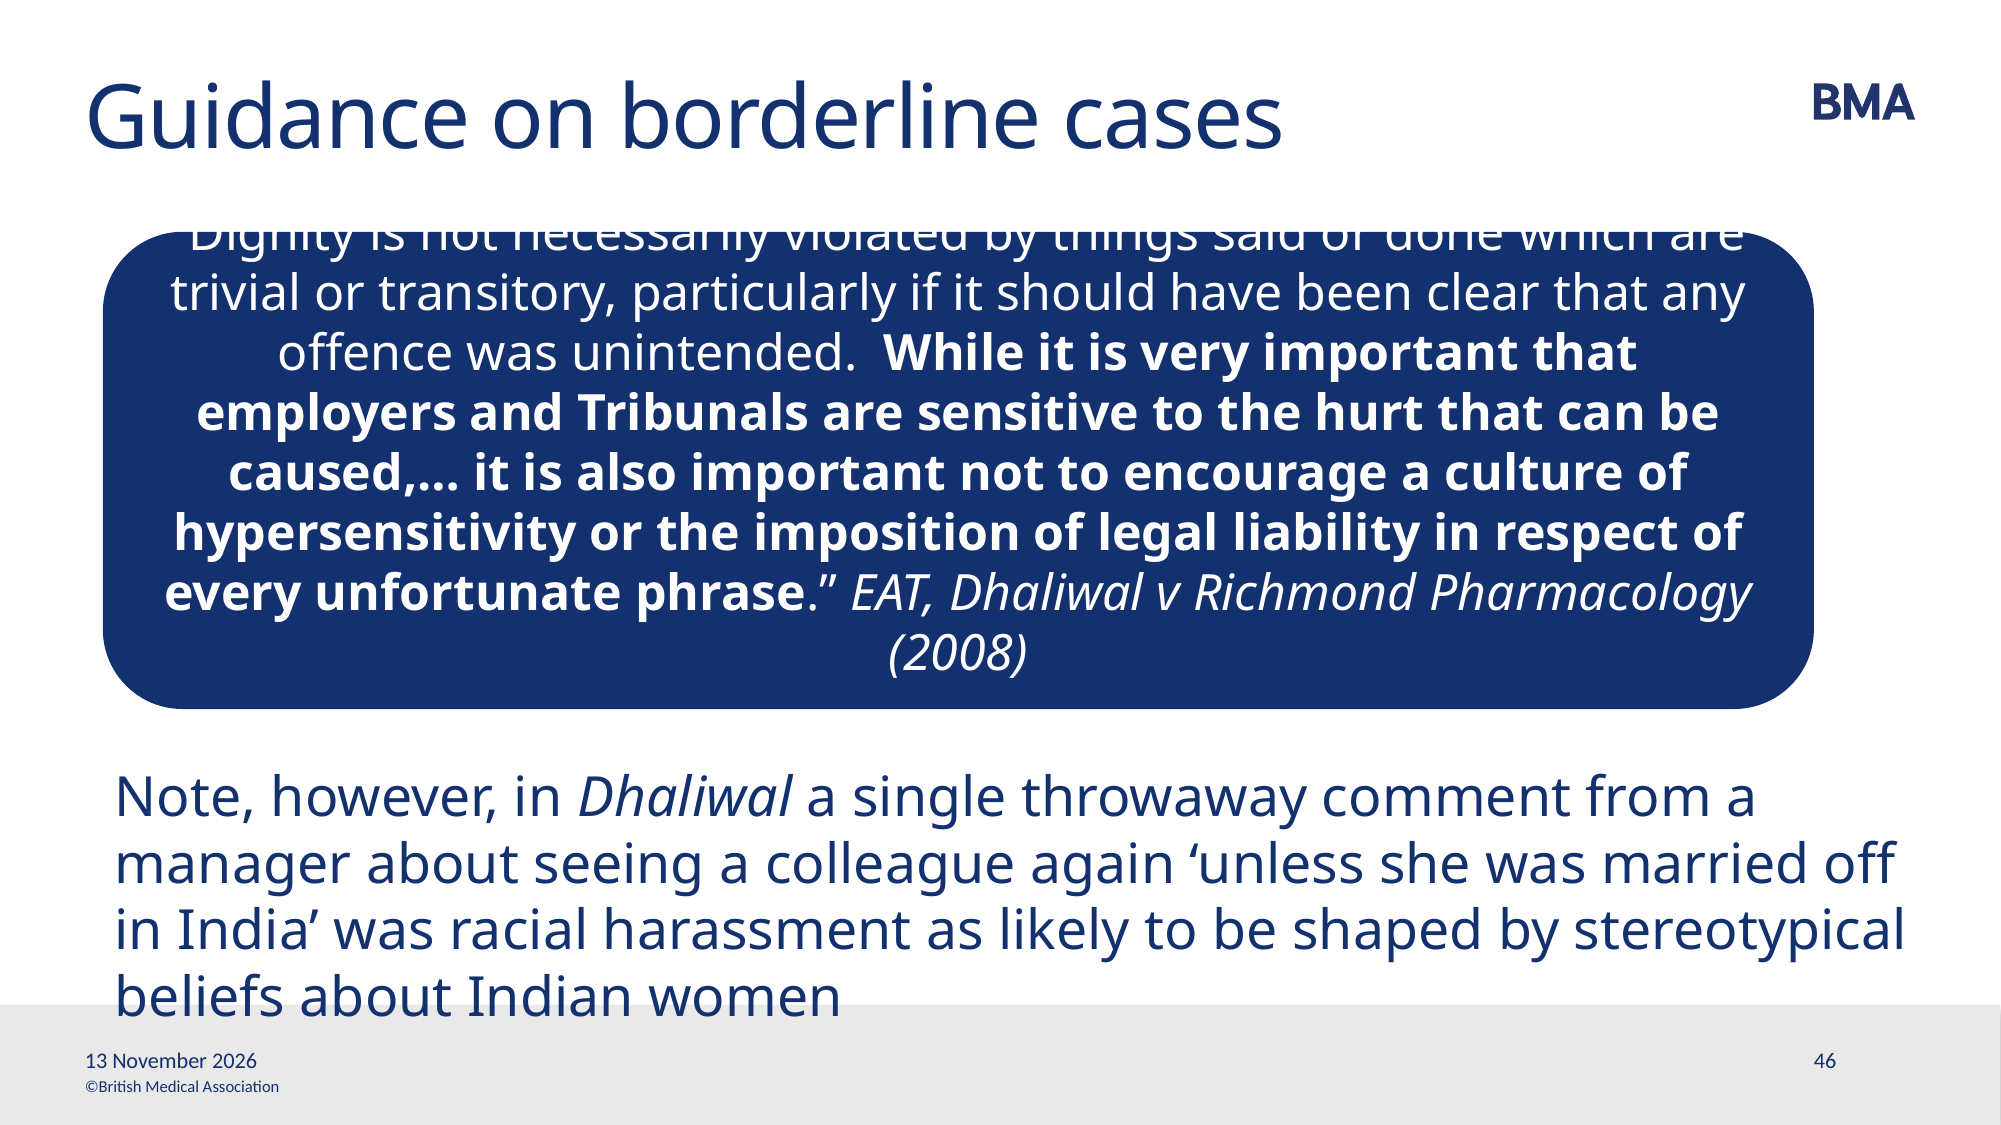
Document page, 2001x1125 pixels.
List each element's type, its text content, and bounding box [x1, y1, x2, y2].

text_box Note, however, in Dhaliwal a single throwaway comment from a manager about seeing a colleague again ‘unless she was married off in India’ was racial harassment as likely to be shaped by stereotypical beliefs about Indian women [100, 753, 1926, 1035]
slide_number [84, 1045, 718, 1073]
title Guidance on borderline cases [84, 71, 1631, 180]
text_box “Dignity is not necessarily violated by things said or done which are trivial or transitory, particularly if it should have been clear that any offence was unintended. While it is very important that employers and Tribunals are sensitive to the hurt that can be caused,… it is also important not to encourage a culture of hypersensitivity or the imposition of legal liability in respect of every unfortunate phrase.” EAT, Dhaliwal v Richmond Pharmacology (2008) [102, 231, 1814, 710]
list [100, 227, 1649, 753]
slide_number 46 [1813, 1046, 1870, 1074]
